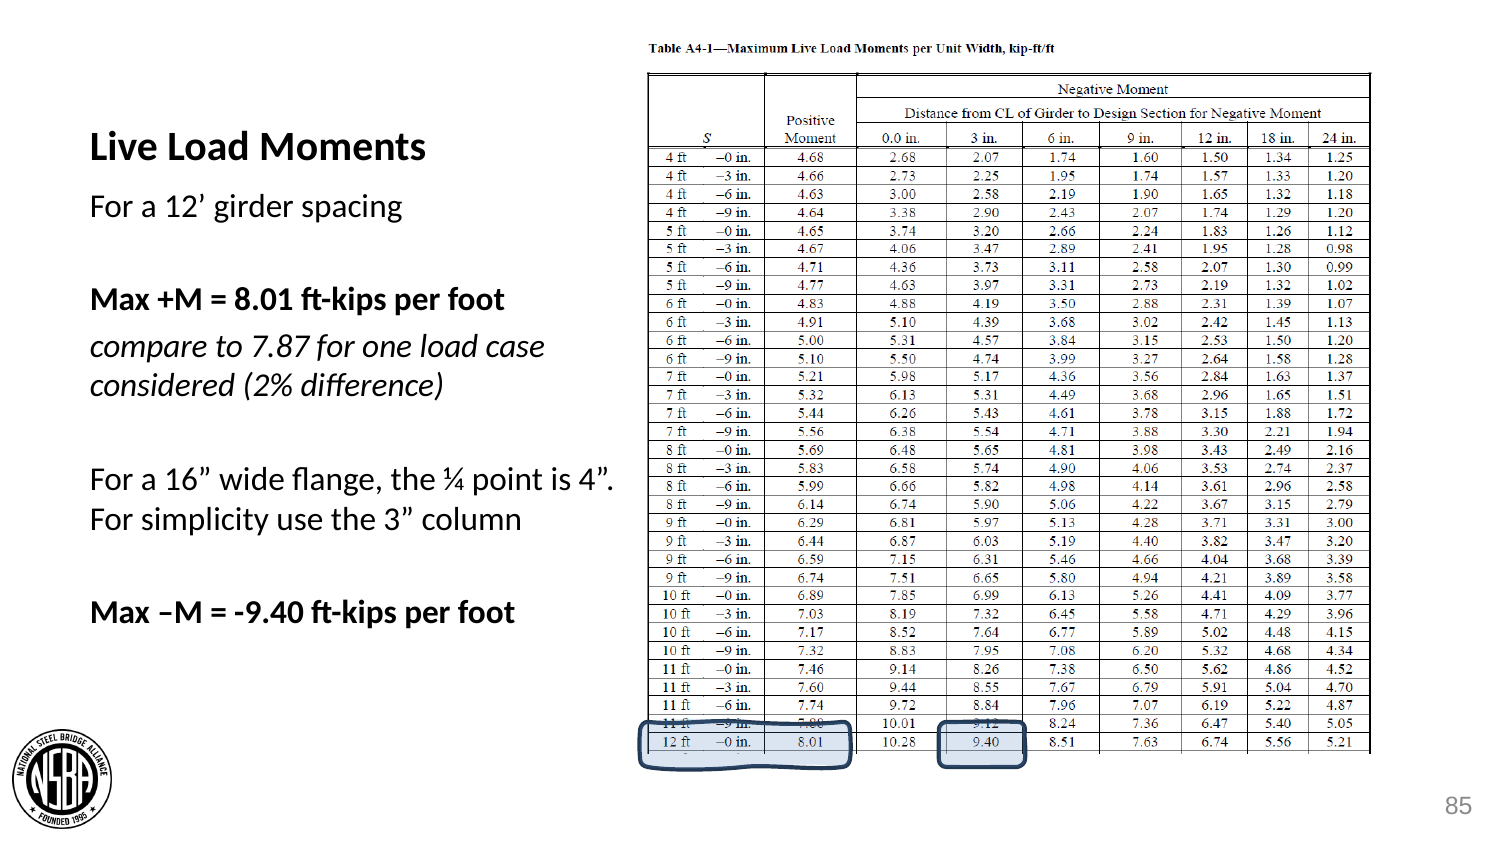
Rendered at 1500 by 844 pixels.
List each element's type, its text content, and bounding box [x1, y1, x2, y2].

slide_number 85 [1137, 782, 1488, 828]
picture [12, 729, 112, 829]
title Live Load Moments [75, 33, 569, 176]
list For a 12’ girder spacing Max +M = 8.01 ft-kips per foot compare to 7.87 for one load case considered (2% difference) For a 16” wide flange, the ¼ point is 4”. For simplicity use the 3” column Max –M = -9.40 ft-kips per foot [75, 176, 634, 754]
picture [639, 33, 1372, 754]
text_box [638, 761, 852, 772]
text_box [937, 762, 1027, 770]
